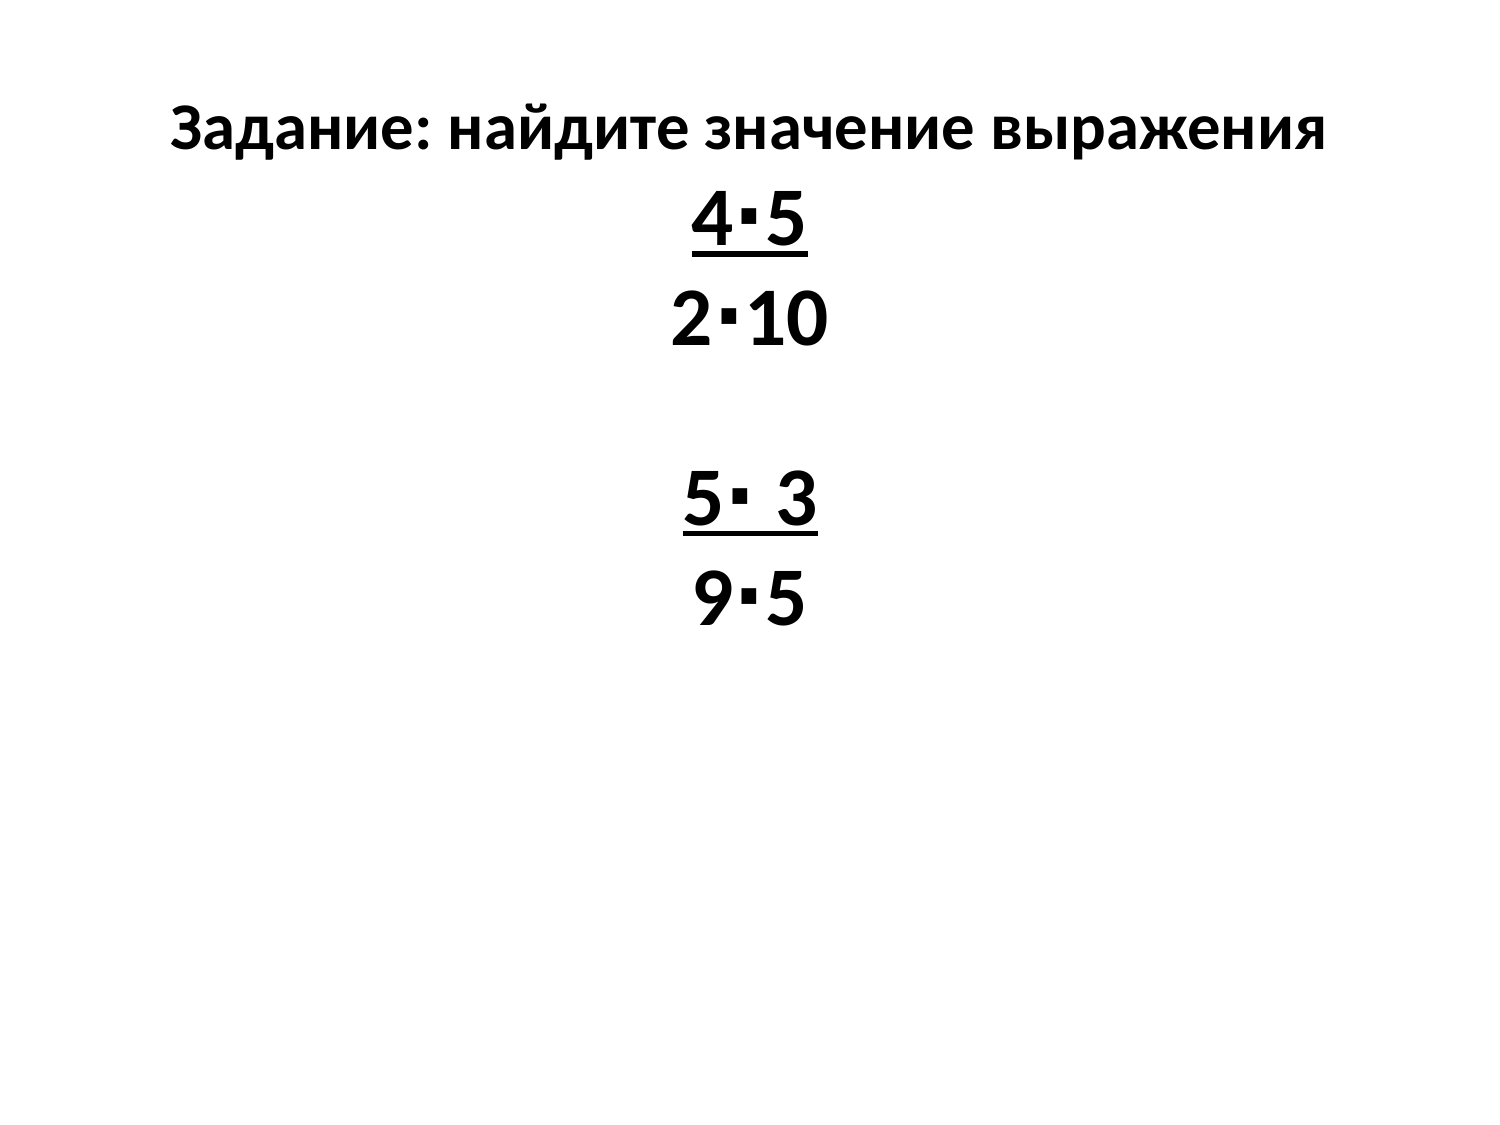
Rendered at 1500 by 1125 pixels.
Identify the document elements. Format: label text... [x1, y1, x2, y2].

title Задание: найдите значение выражения 4∙5 2∙10 5∙ 3 9∙5 [75, 45, 1425, 680]
